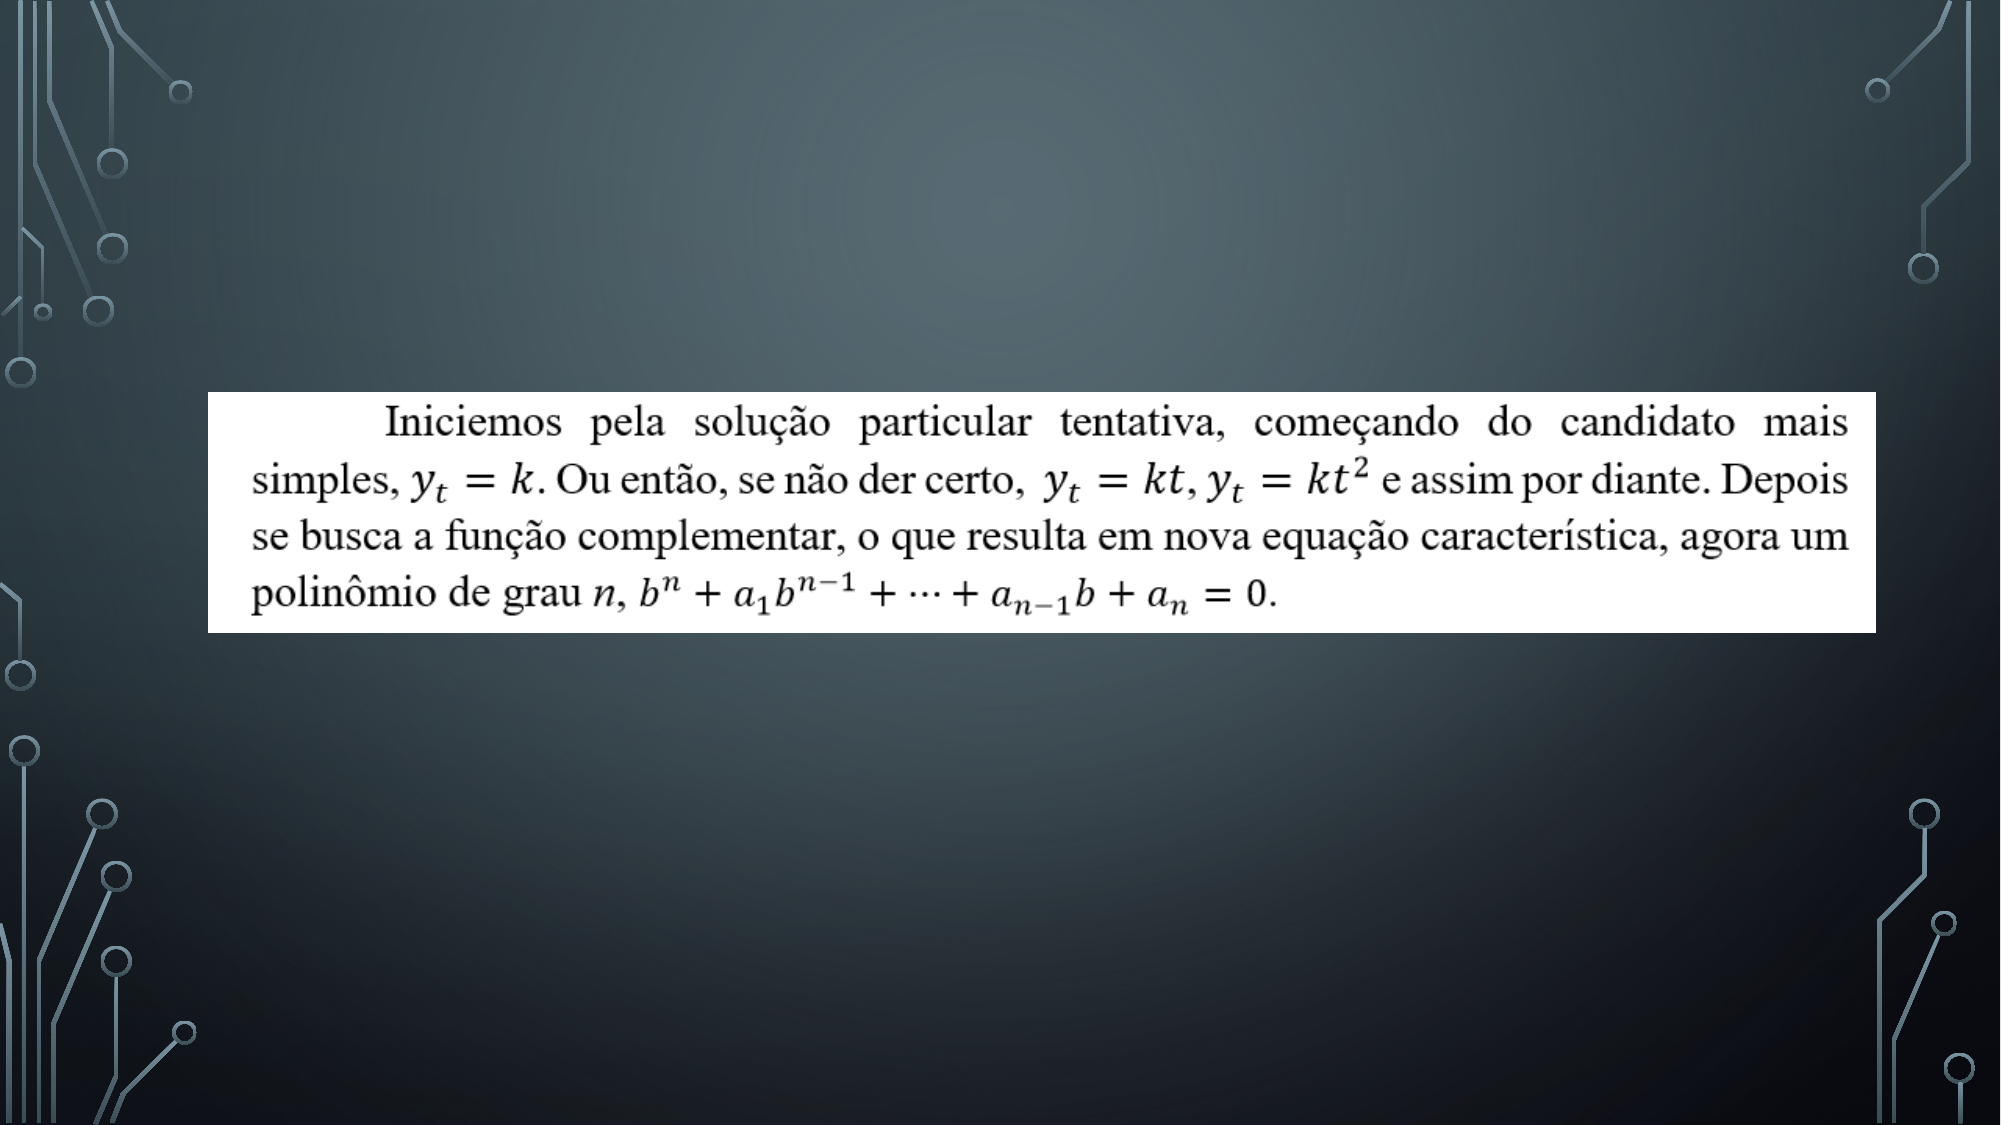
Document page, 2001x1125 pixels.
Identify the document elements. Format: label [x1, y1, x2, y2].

picture [207, 391, 1876, 634]
